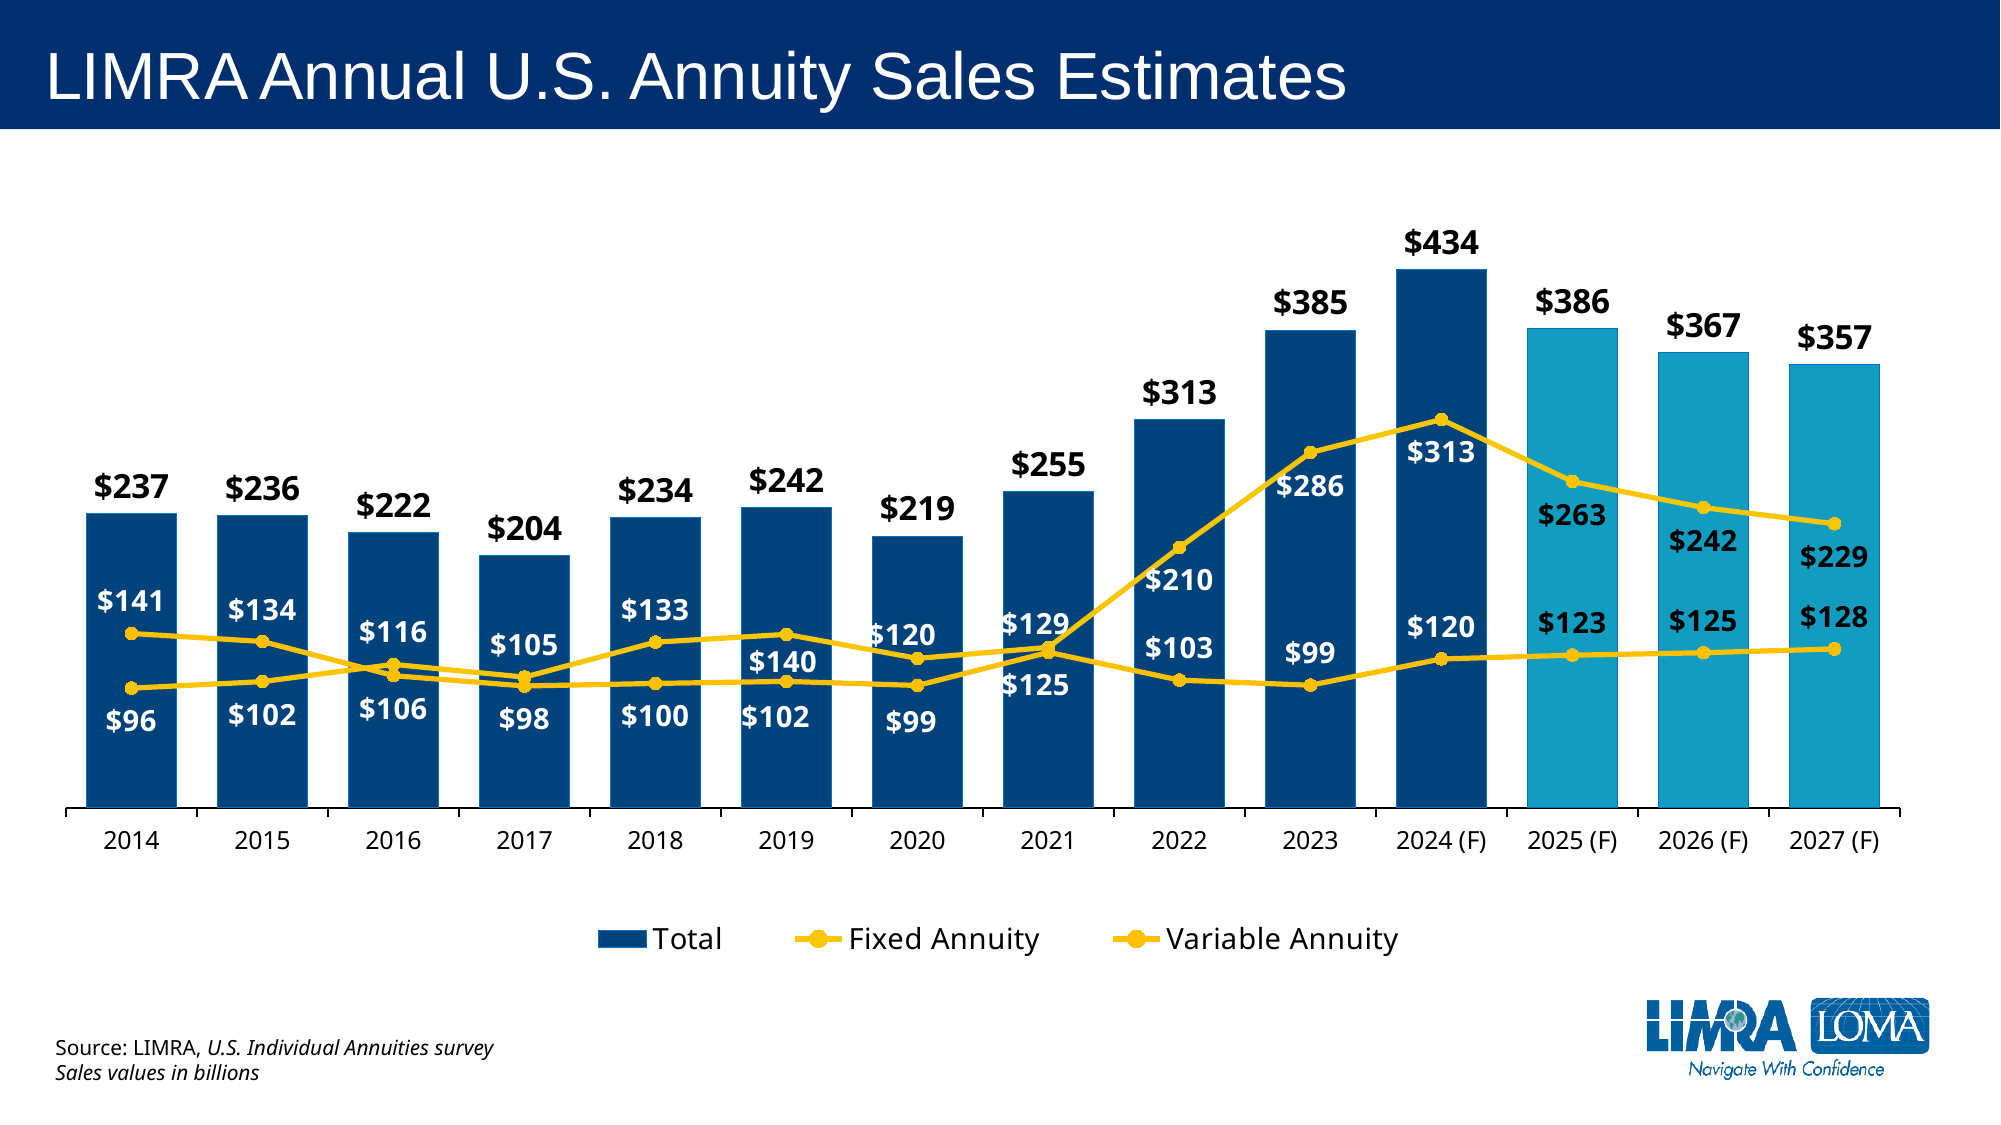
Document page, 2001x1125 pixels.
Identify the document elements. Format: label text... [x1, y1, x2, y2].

picture [1644, 995, 1932, 1081]
list Source: LIMRA, U.S. Individual Annuities survey Sales values in billions [40, 1035, 918, 1118]
chart [0, 61, 1919, 1029]
title LIMRA Annual U.S. Annuity Sales Estimates [0, 0, 2000, 146]
